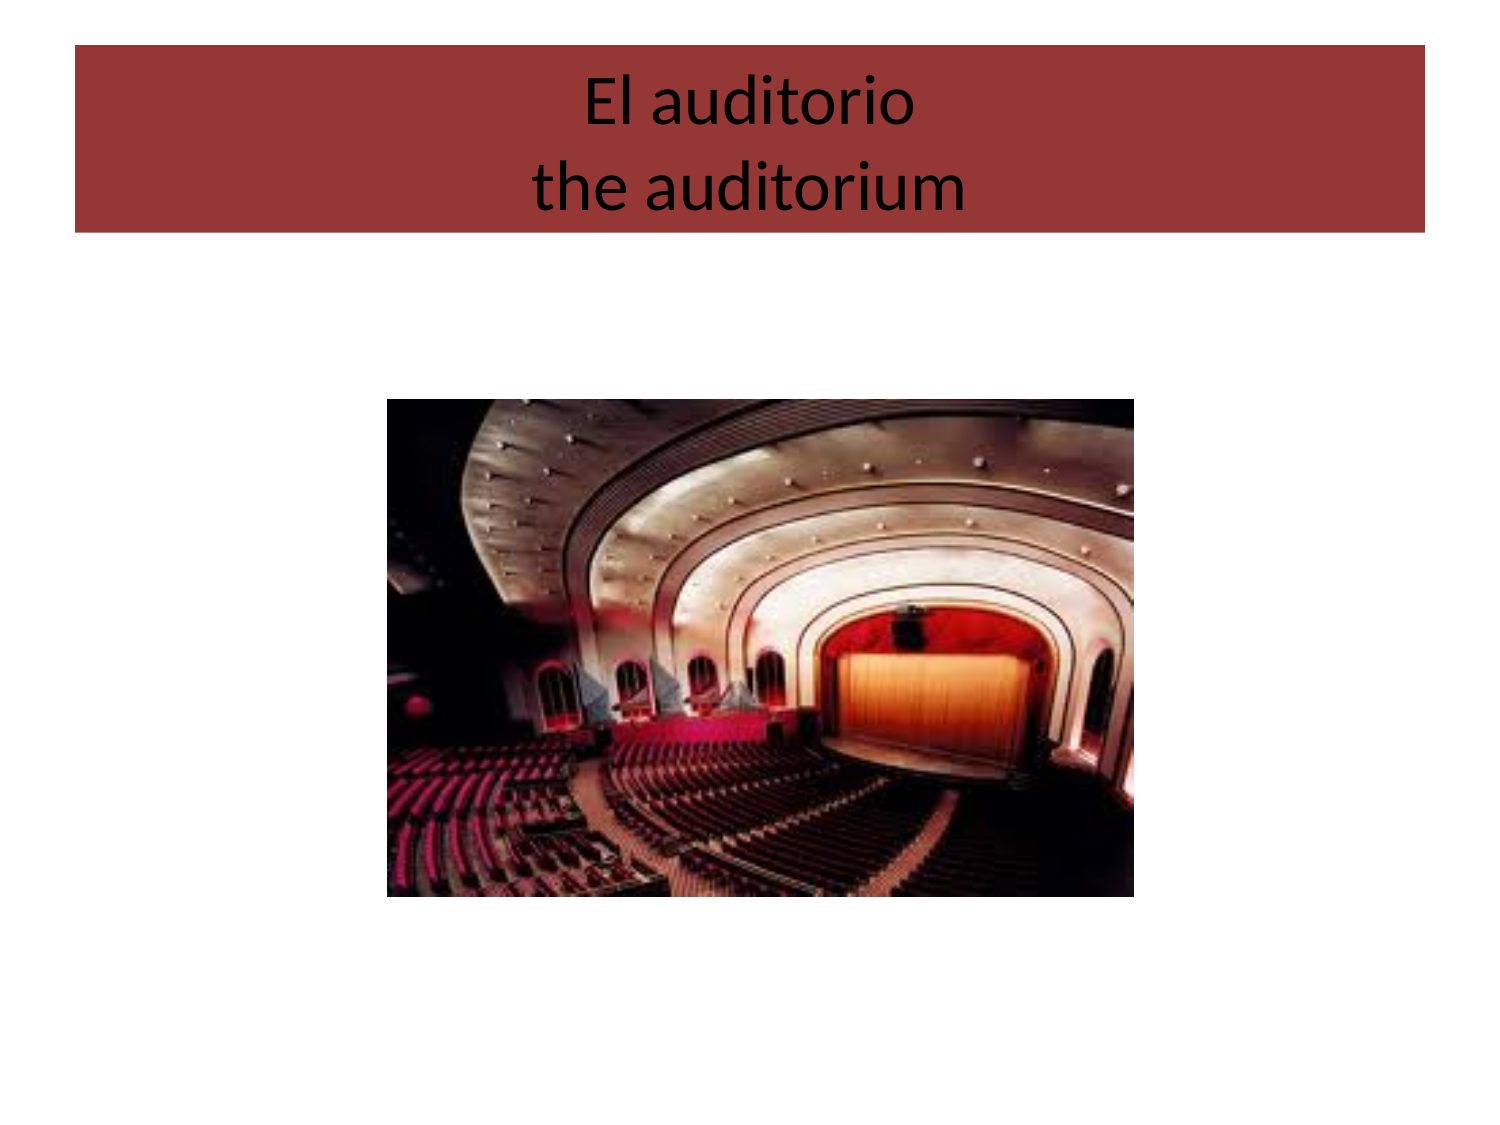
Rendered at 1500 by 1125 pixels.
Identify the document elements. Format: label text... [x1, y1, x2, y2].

title El auditorio the auditorium [75, 45, 1425, 233]
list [387, 399, 1135, 897]
